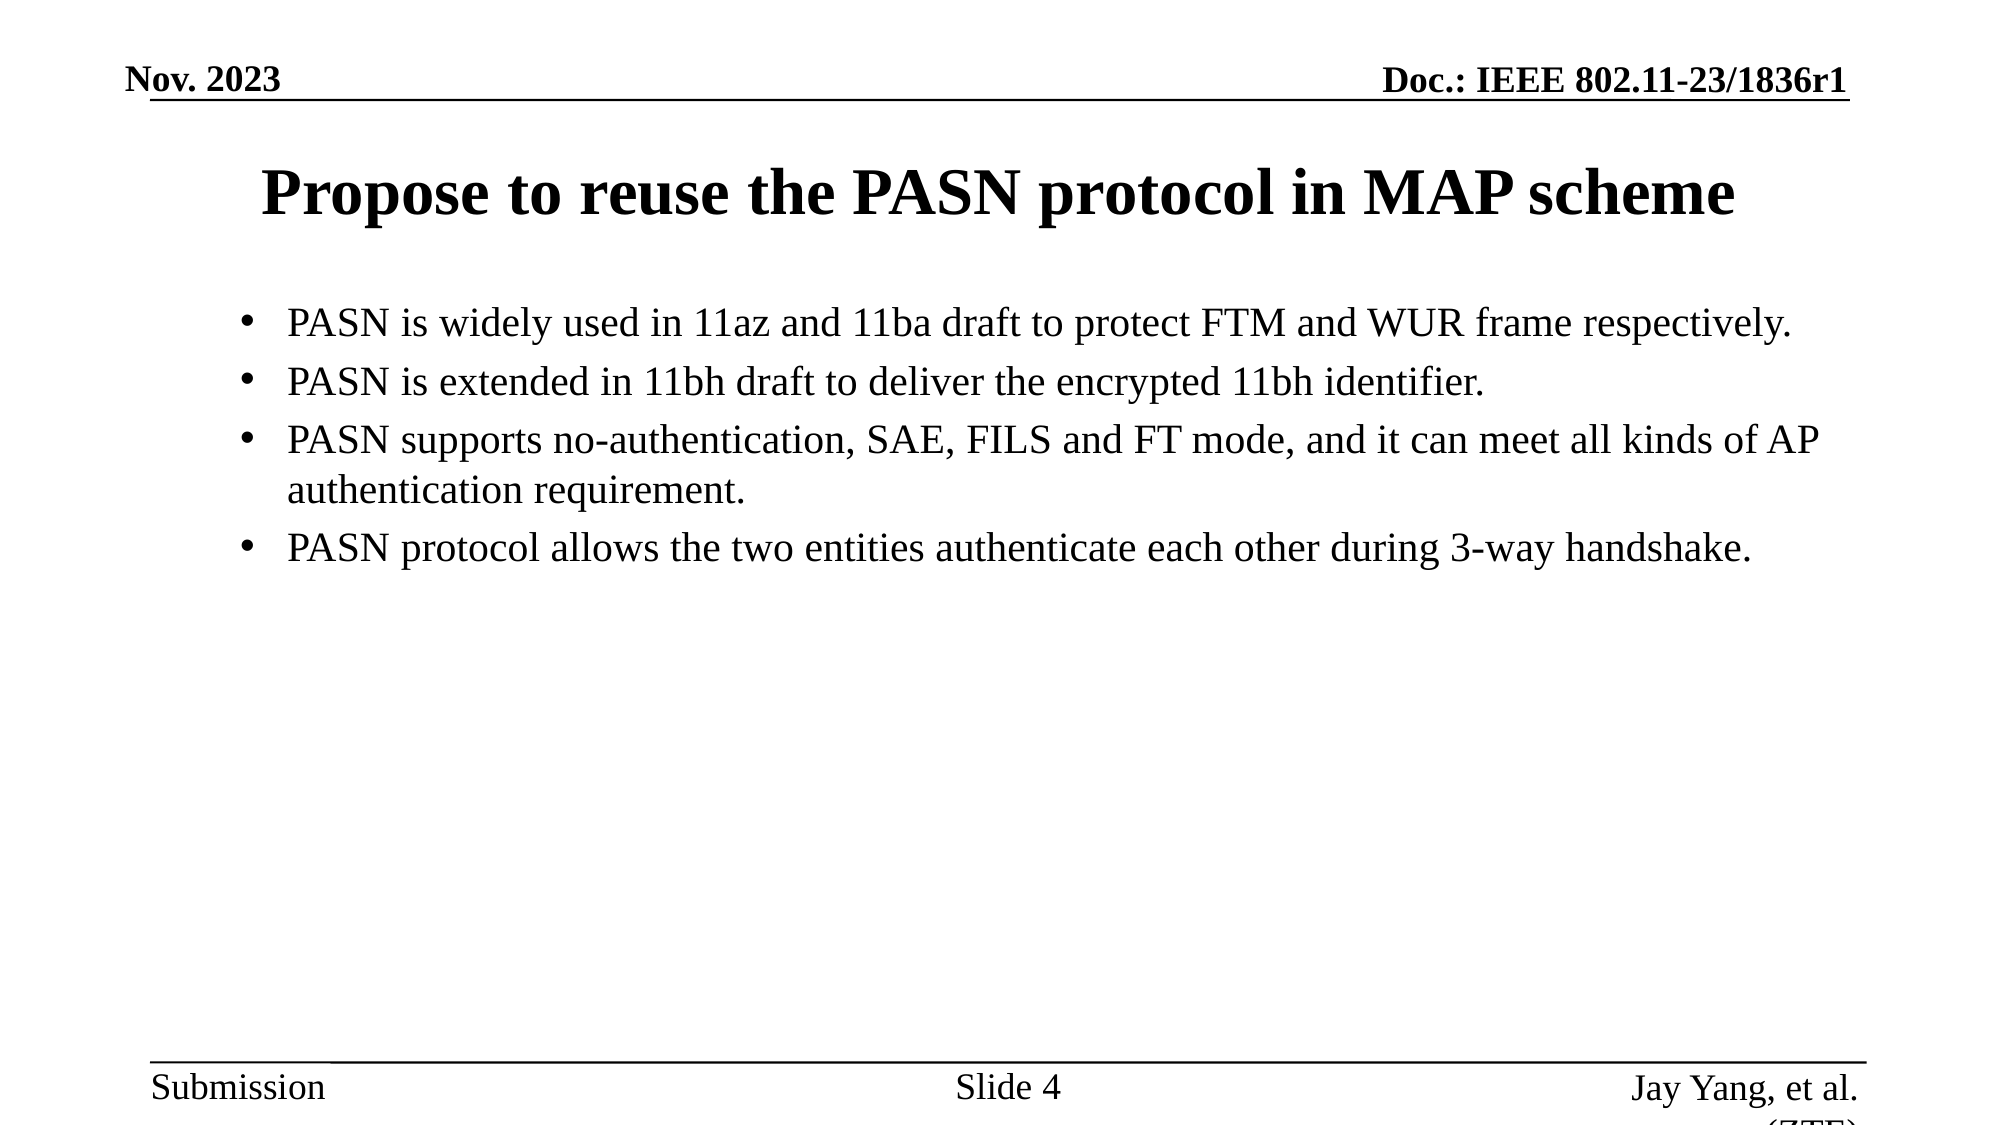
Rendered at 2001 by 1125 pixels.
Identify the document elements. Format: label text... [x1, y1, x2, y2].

footer Jay Yang, et al. (ZTE) [1529, 1062, 1860, 1109]
list PASN is widely used in 11az and 11ba draft to protect FTM and WUR frame respectively. PASN is extended in 11bh draft to deliver the encrypted 11bh identifier. PASN supports no-authentication, SAE, FILS and FT mode, and it can meet all kinds of AP authentication requirement. PASN protocol allows the two entities authenticate each other during 3-way handshake. [149, 287, 1851, 1038]
slide_number Slide [942, 1061, 1075, 1108]
title Propose to reuse the PASN protocol in MAP scheme [149, 112, 1851, 263]
